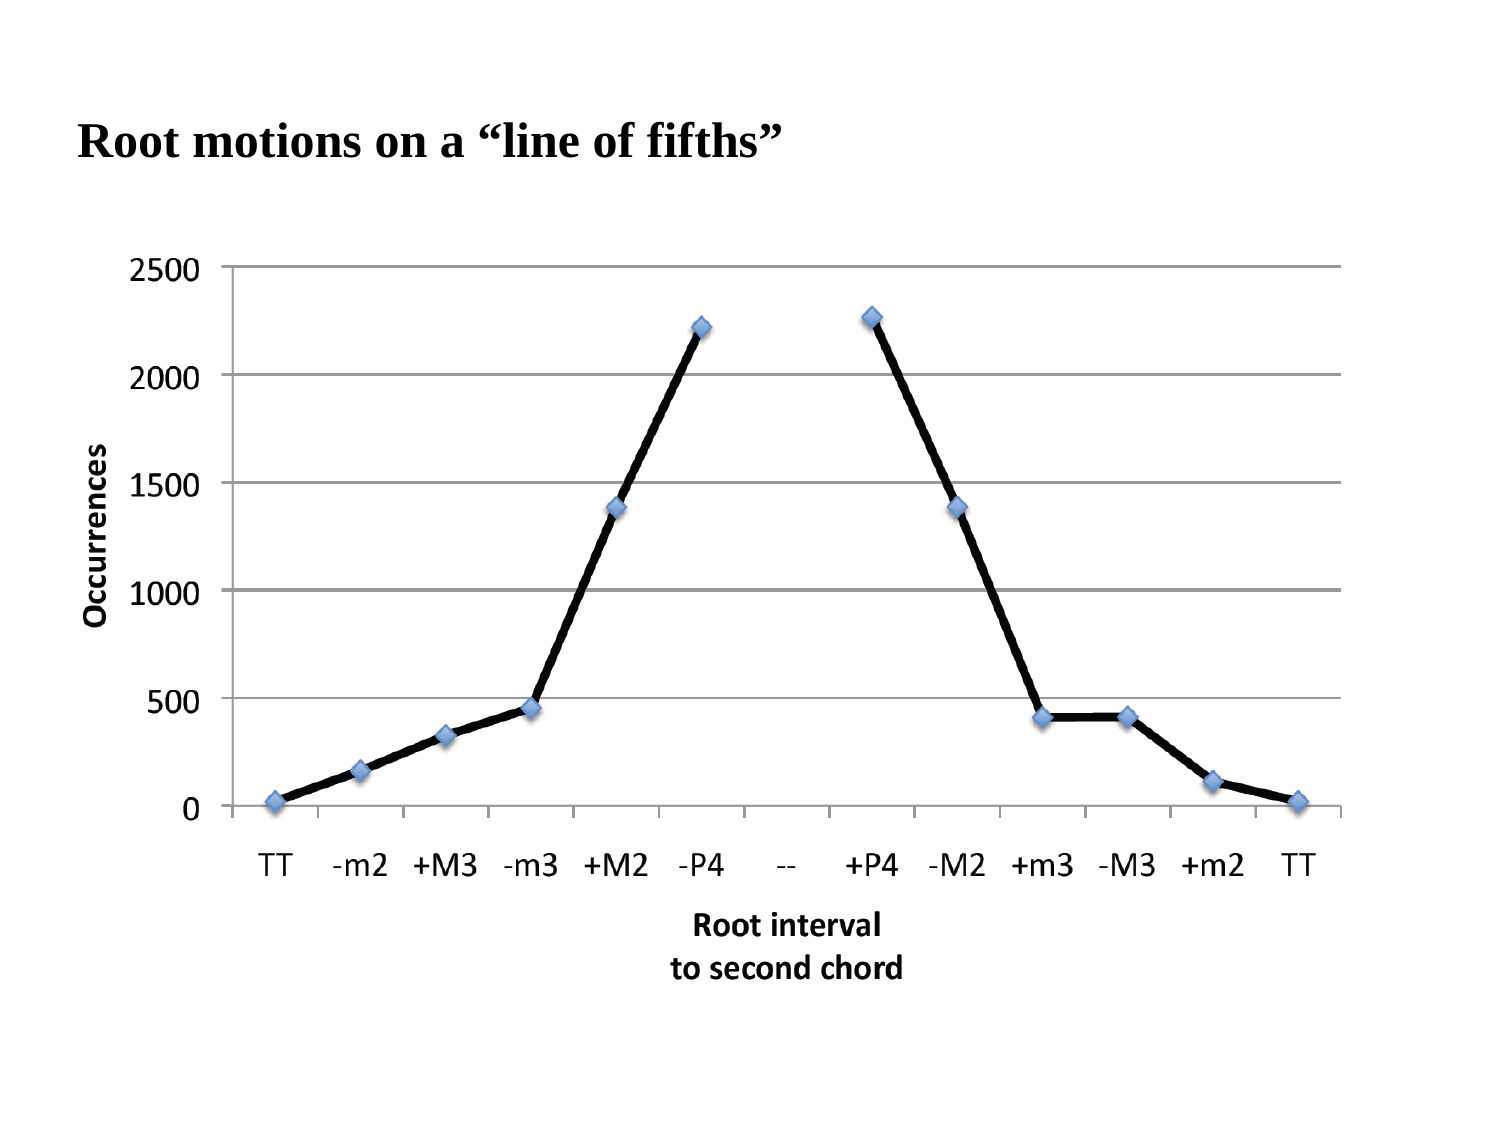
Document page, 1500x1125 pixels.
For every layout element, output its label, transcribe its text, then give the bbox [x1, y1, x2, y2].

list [45, 199, 1432, 1026]
text_box Root motions on a “line of fifths” [62, 99, 1432, 199]
